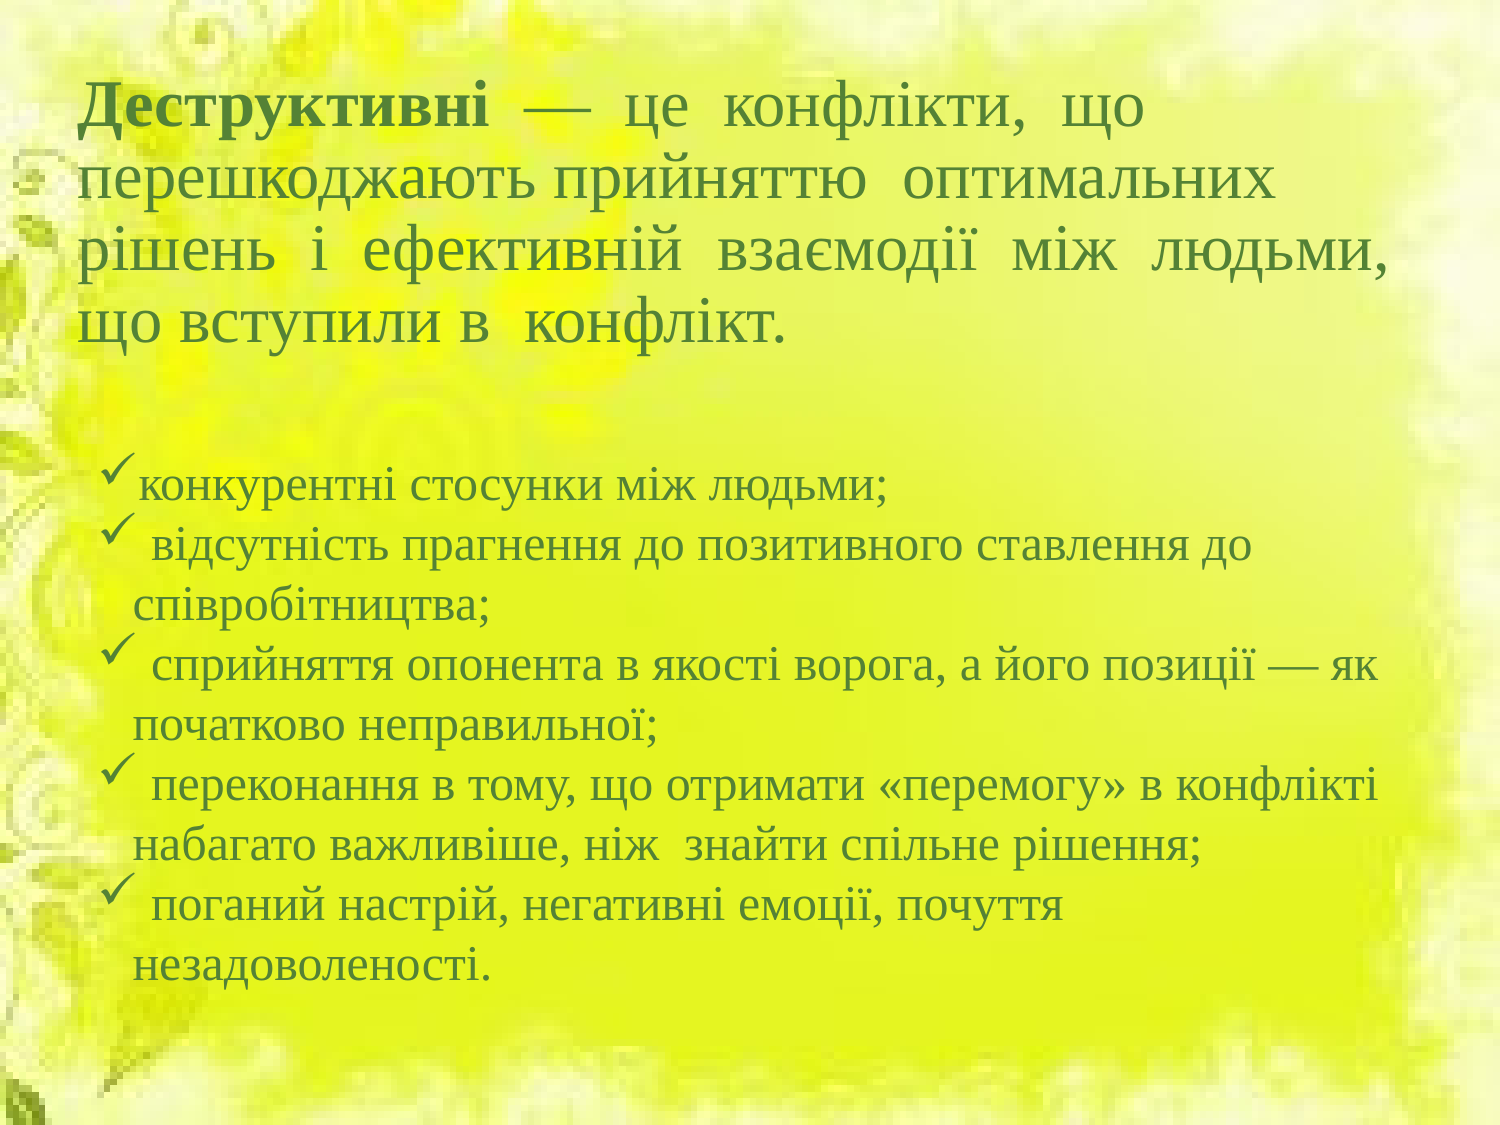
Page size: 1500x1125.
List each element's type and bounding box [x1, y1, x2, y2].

list [0, 0, 1500, 1125]
